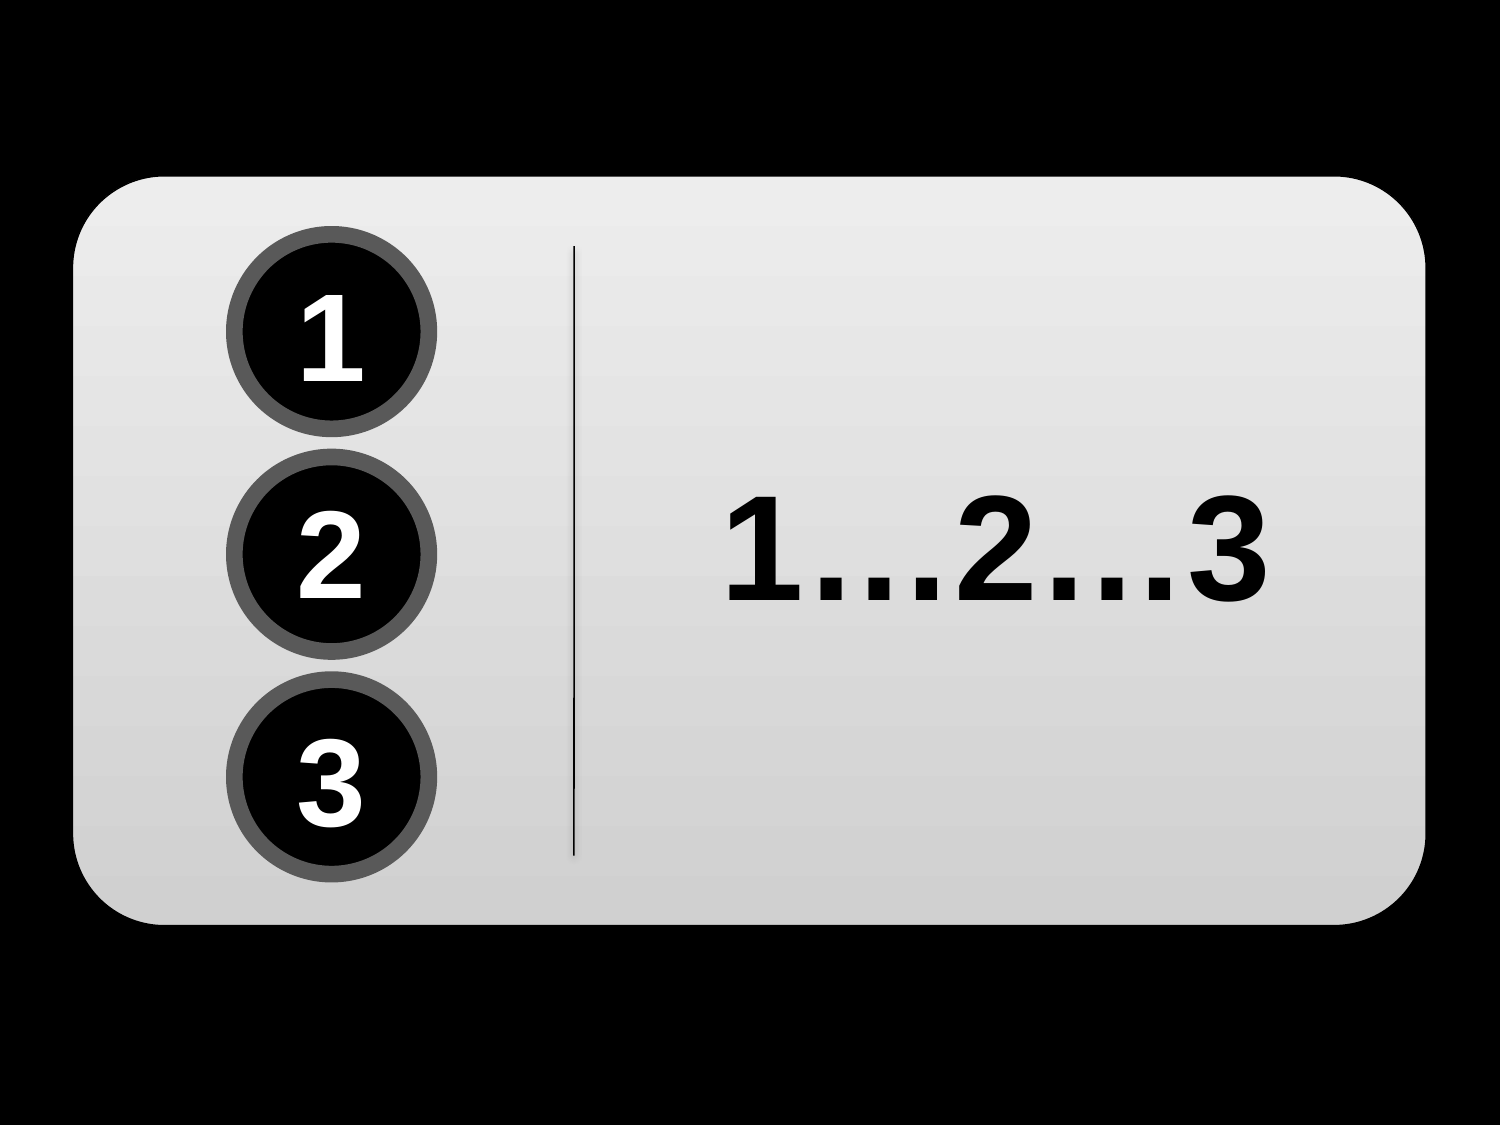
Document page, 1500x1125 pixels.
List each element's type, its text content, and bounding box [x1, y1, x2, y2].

text_box [285, 454, 378, 466]
text_box 3 [281, 693, 382, 859]
text_box 2 [281, 559, 382, 632]
text_box 2 [281, 466, 382, 549]
text_box [232, 677, 431, 877]
text_box [71, 174, 1428, 927]
text_box [431, 552, 573, 562]
text_box 1…2…3 [609, 442, 1383, 638]
text_box [232, 468, 431, 654]
text_box [575, 552, 609, 562]
text_box [232, 232, 431, 431]
text_box 1 [281, 249, 382, 414]
